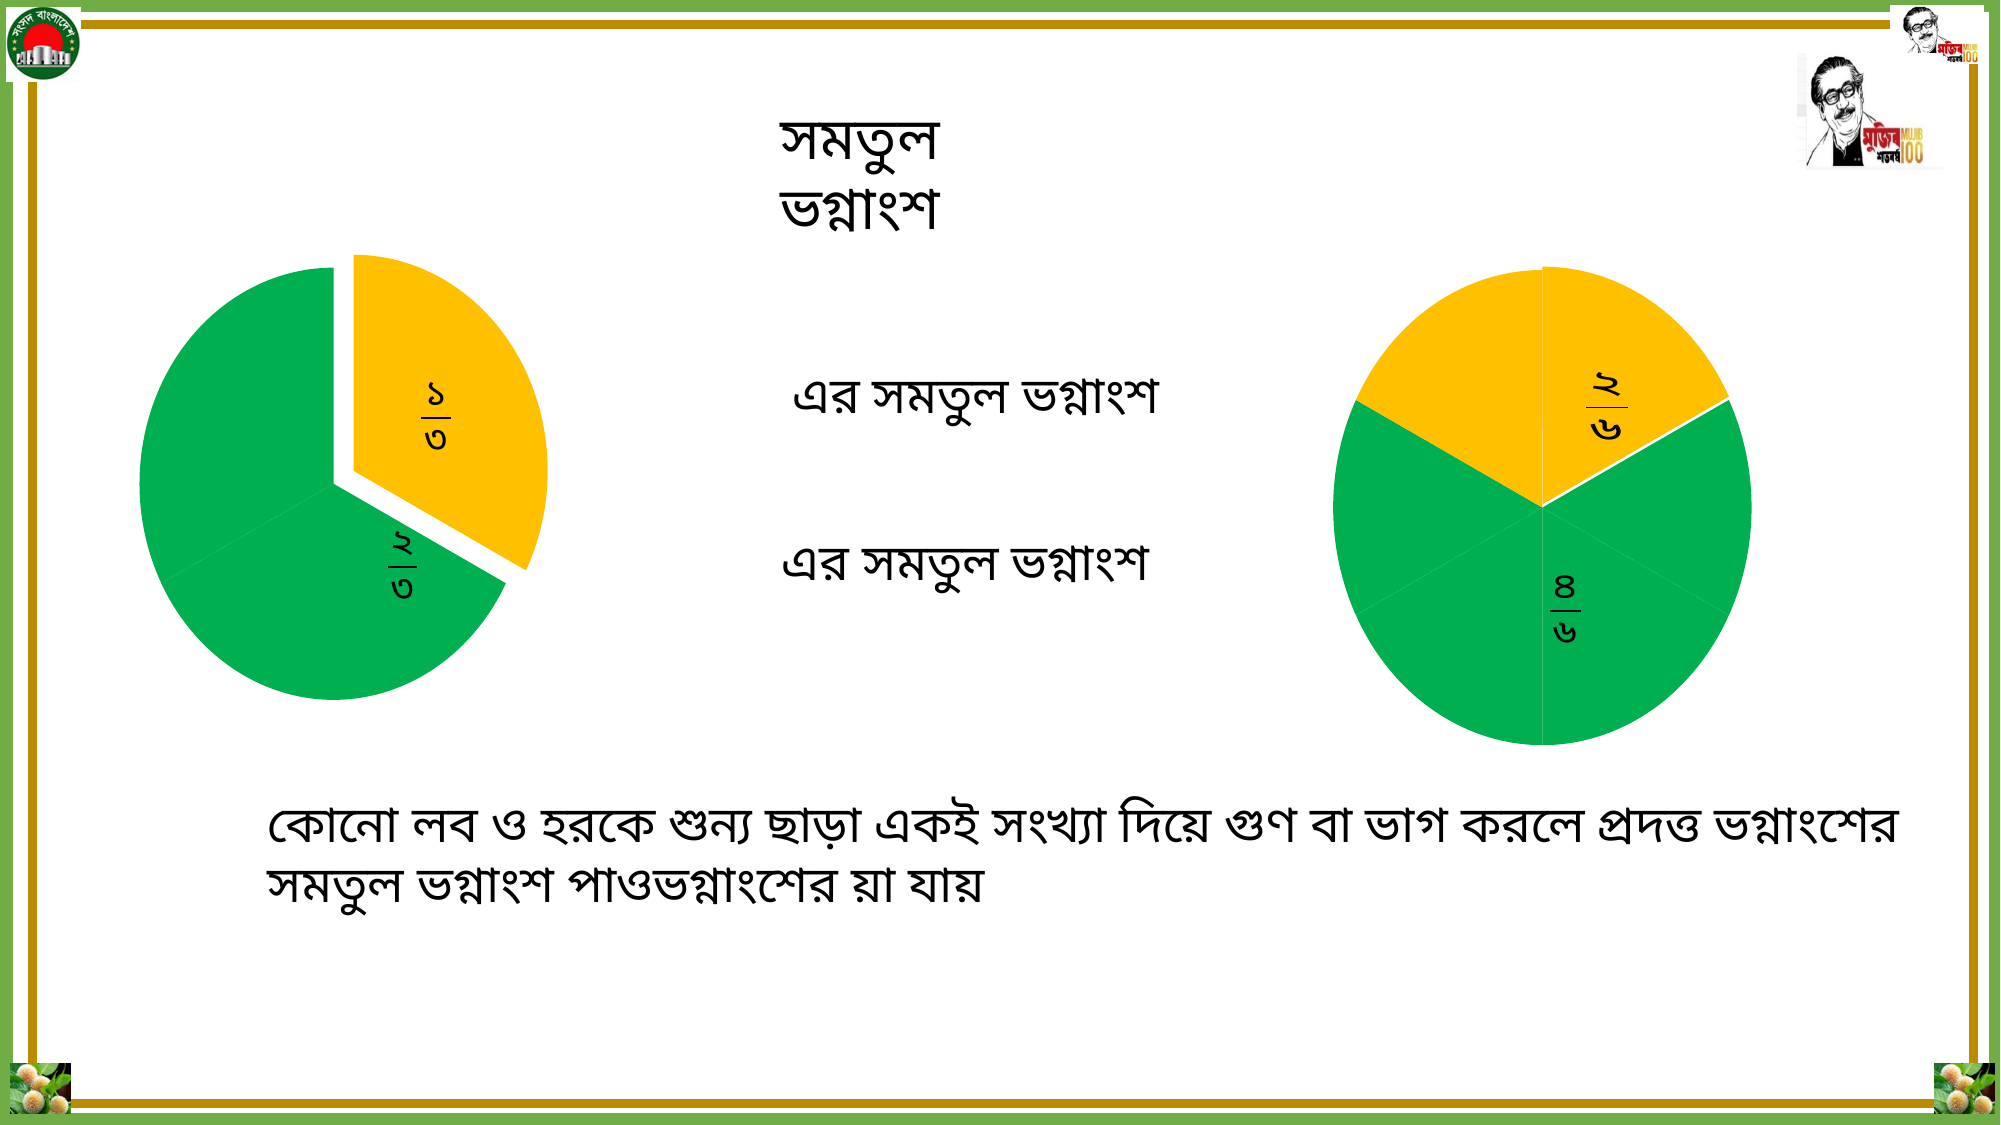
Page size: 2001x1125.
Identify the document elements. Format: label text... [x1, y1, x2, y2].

picture [0, 0, 2001, 1125]
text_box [1235, 212, 1947, 779]
text_box সমতুল ভগ্নাংশ [765, 93, 1067, 249]
text_box কোনো লব ও হরকে শুন্য ছাড়া একই সংখ্যা দিয়ে গুণ বা ভাগ করলে প্রদত্ত ভগ্নাংশের সমতুল ভগ্নাংশ পাওভগ্নাংশের য়া যায় [252, 785, 1929, 921]
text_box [72, 220, 676, 735]
